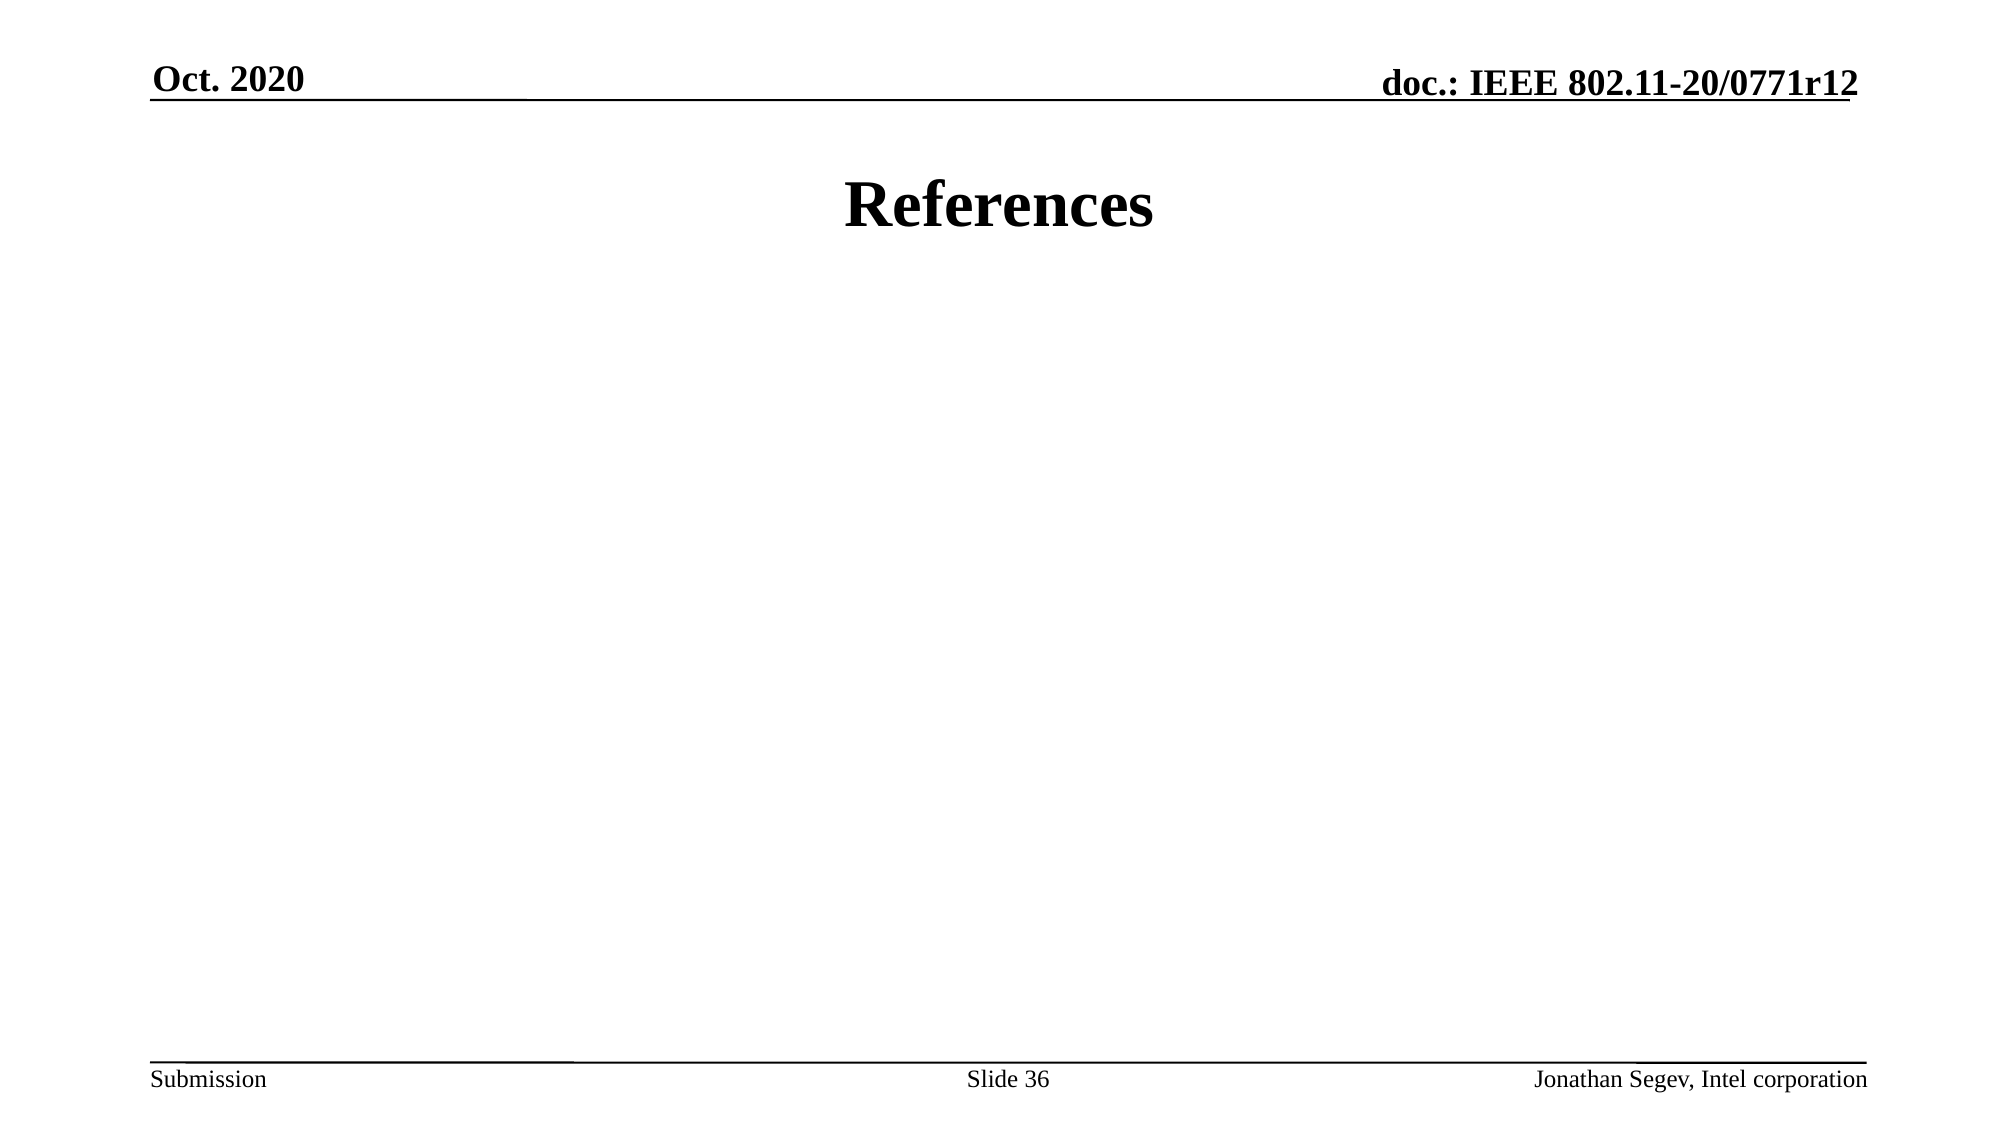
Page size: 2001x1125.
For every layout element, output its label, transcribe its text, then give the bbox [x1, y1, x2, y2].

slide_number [152, 54, 563, 100]
slide_number Slide 36 [950, 1061, 1067, 1123]
title References [149, 112, 1850, 288]
footer Jonathan Segev, Intel corporation [1171, 1061, 1869, 1093]
